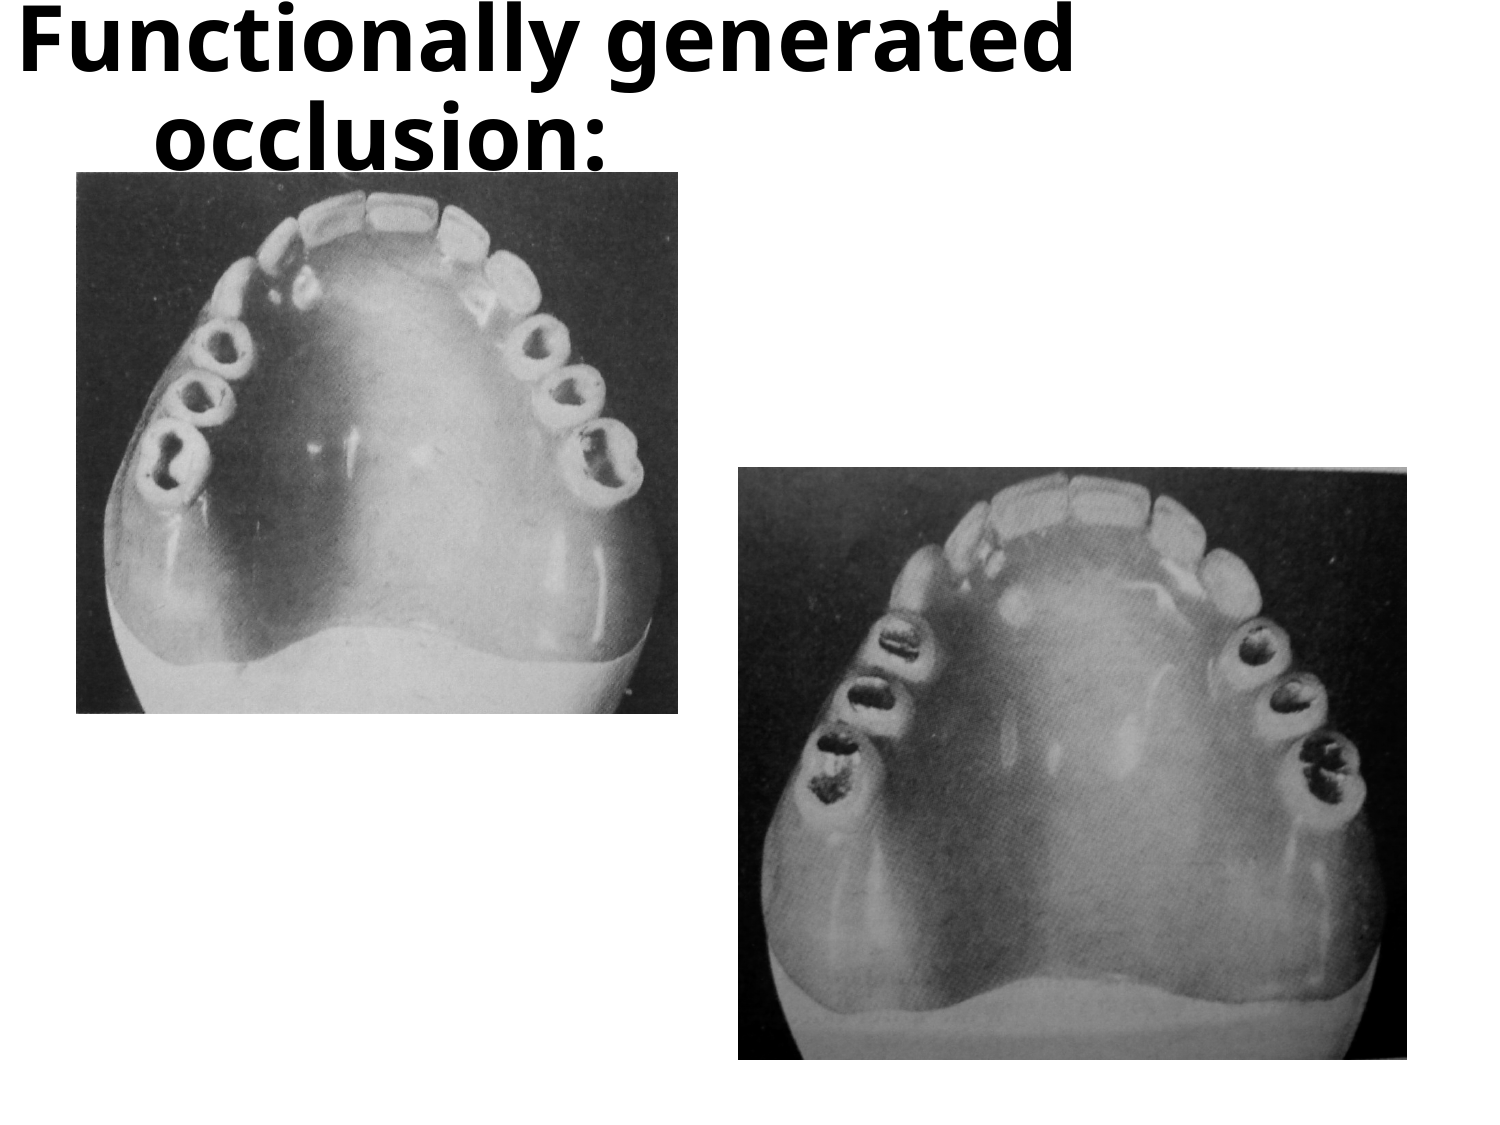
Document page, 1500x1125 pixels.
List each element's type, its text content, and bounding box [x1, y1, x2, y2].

picture [76, 172, 678, 714]
picture [738, 467, 1407, 1060]
title Functionally generated occlusion: [0, 37, 1500, 255]
